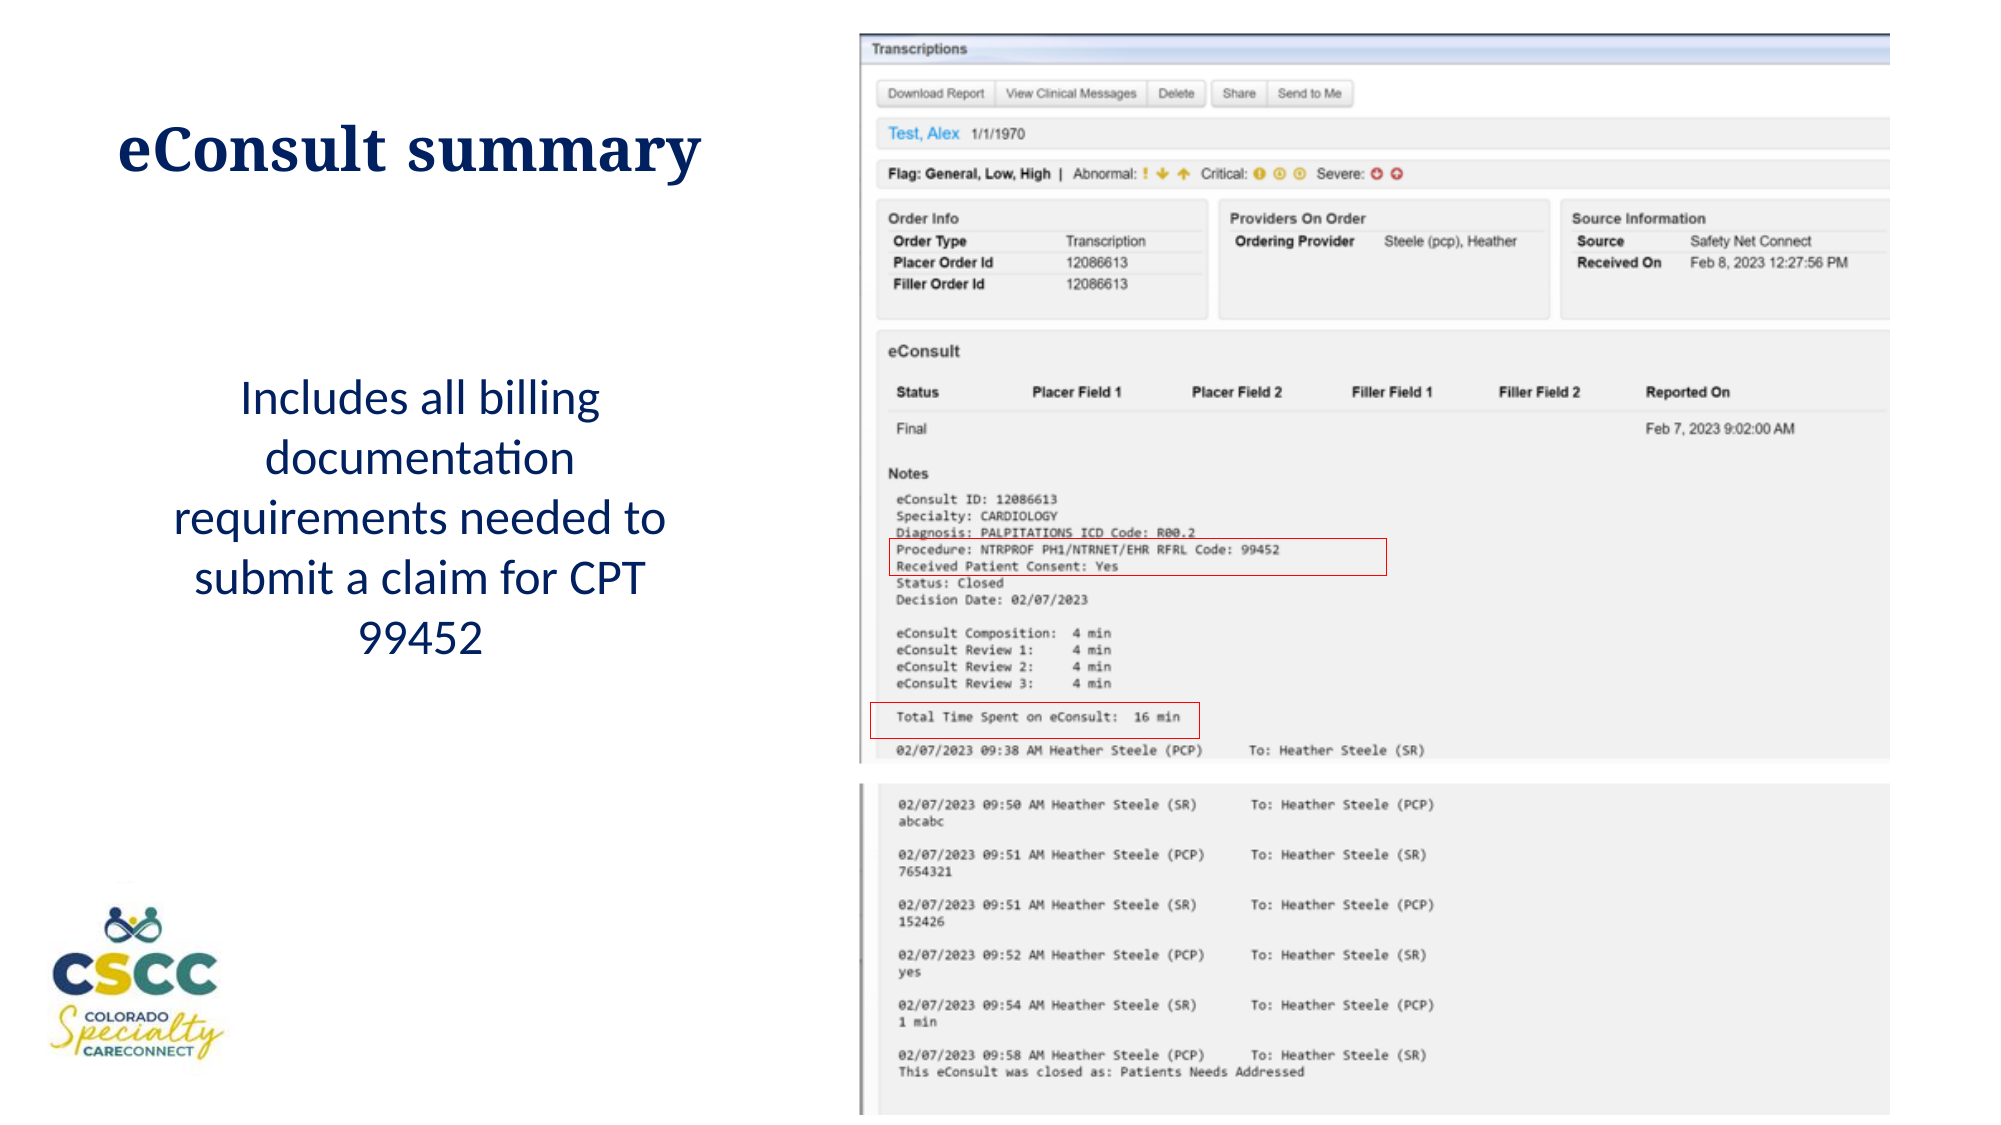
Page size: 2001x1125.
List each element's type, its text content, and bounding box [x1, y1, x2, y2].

picture [815, 0, 1890, 1115]
title eConsult summary [71, 71, 770, 219]
picture [25, 881, 251, 1083]
text_box Includes all billing documentation requirements needed to submit a claim for CPT 99452 [138, 357, 703, 717]
